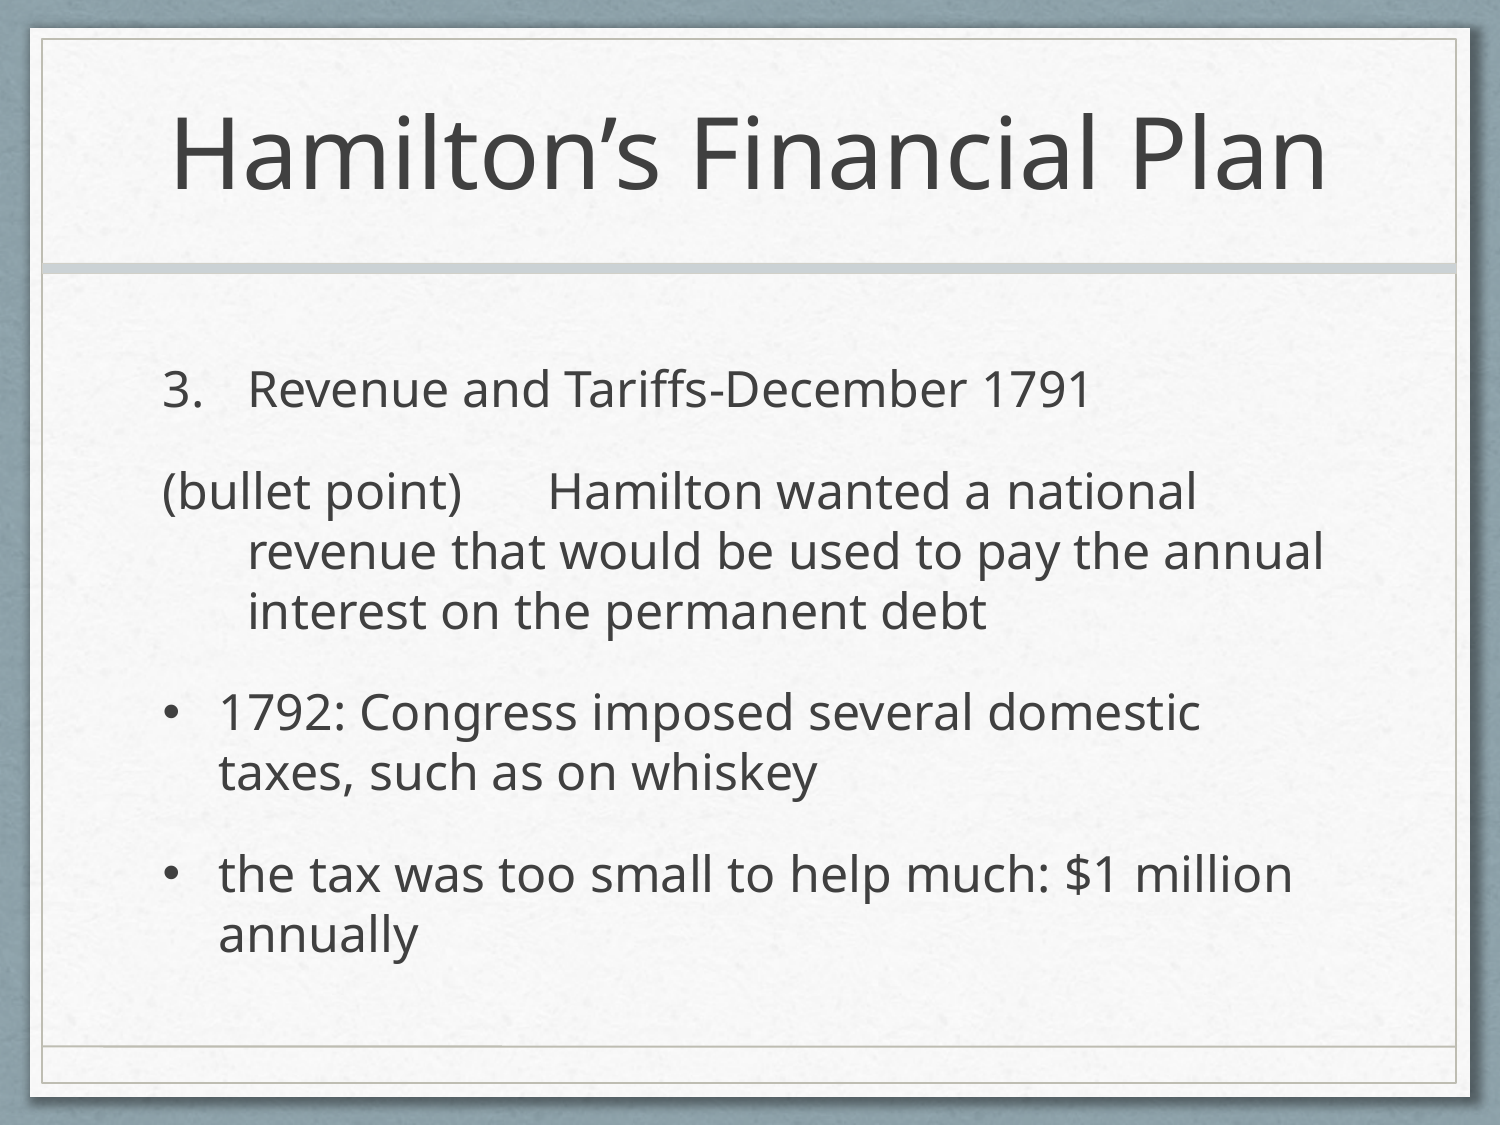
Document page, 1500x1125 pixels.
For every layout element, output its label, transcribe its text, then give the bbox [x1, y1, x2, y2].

list Revenue and Tariffs-December 1791 (bullet point) Hamilton wanted a national revenue that would be used to pay the annual interest on the permanent debt 1792: Congress imposed several domestic taxes, such as on whiskey the tax was too small to help much: $1 million annually [147, 350, 1353, 995]
title Hamilton’s Financial Plan [147, 40, 1353, 260]
picture [30, 28, 1470, 1097]
